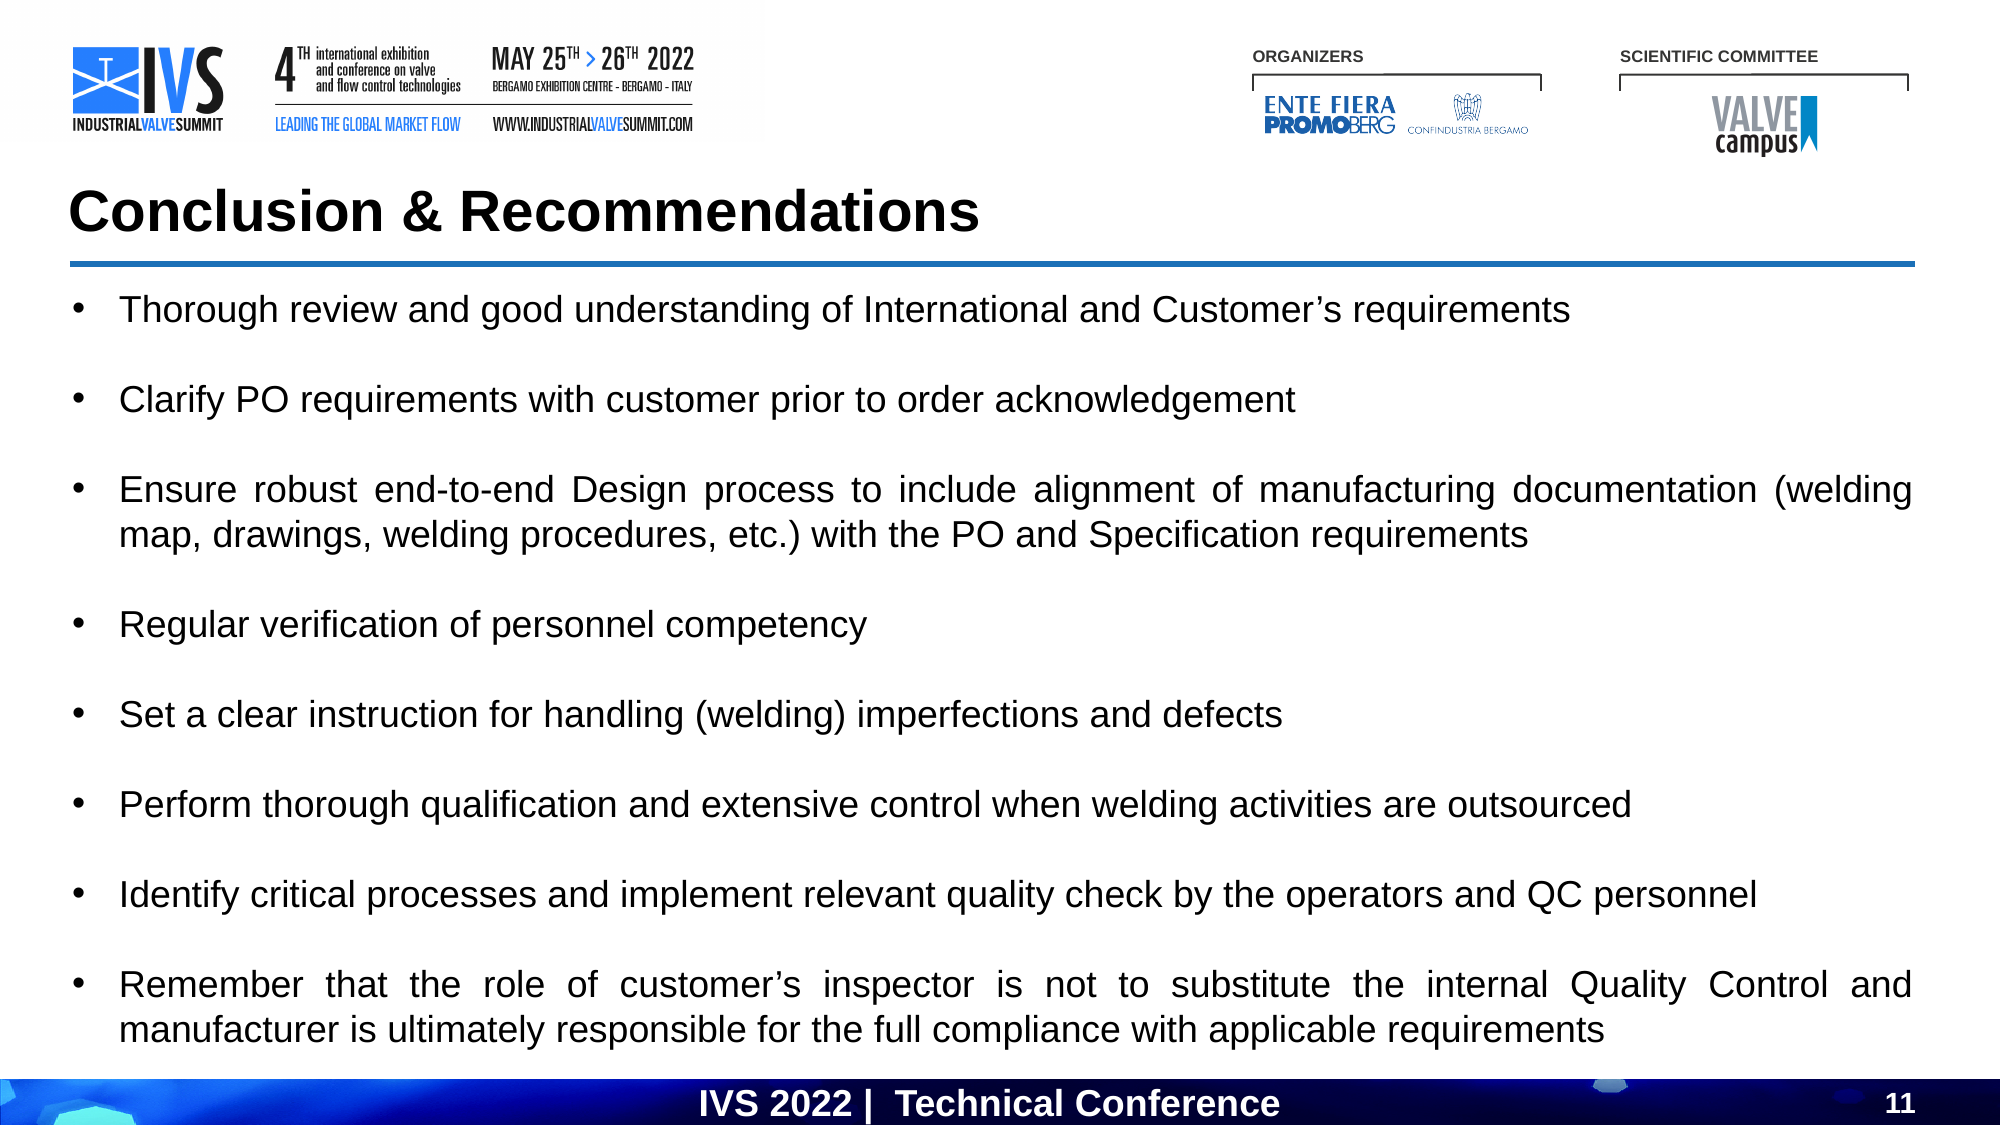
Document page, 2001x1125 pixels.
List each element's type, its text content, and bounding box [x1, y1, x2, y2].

text_box Conclusion & Recommendations [53, 165, 1916, 251]
text_box Thorough review and good understanding of International and Customer’s requirements Clarify PO requirements with customer prior to order acknowledgement Ensure robust end-to-end Design process to include alignment of manufacturing documentation (welding map, drawings, welding procedures, etc.) with the PO and Specification requirements Regular verification of personnel competency Set a clear instruction for handling (welding) imperfections and defects Perform thorough qualification and extensive control when welding activities are outsourced Identify critical processes and implement relevant quality check by the operators and QC personnel Remember that the role of customer’s inspector is not to substitute the internal Quality Control and manufacturer is ultimately responsible for the full compliance with applicable requirements [57, 277, 1929, 1057]
picture [1705, 67, 1824, 165]
picture [0, 0, 765, 142]
picture [0, 1079, 2000, 1125]
picture [1265, 96, 1396, 134]
picture [1408, 93, 1528, 134]
